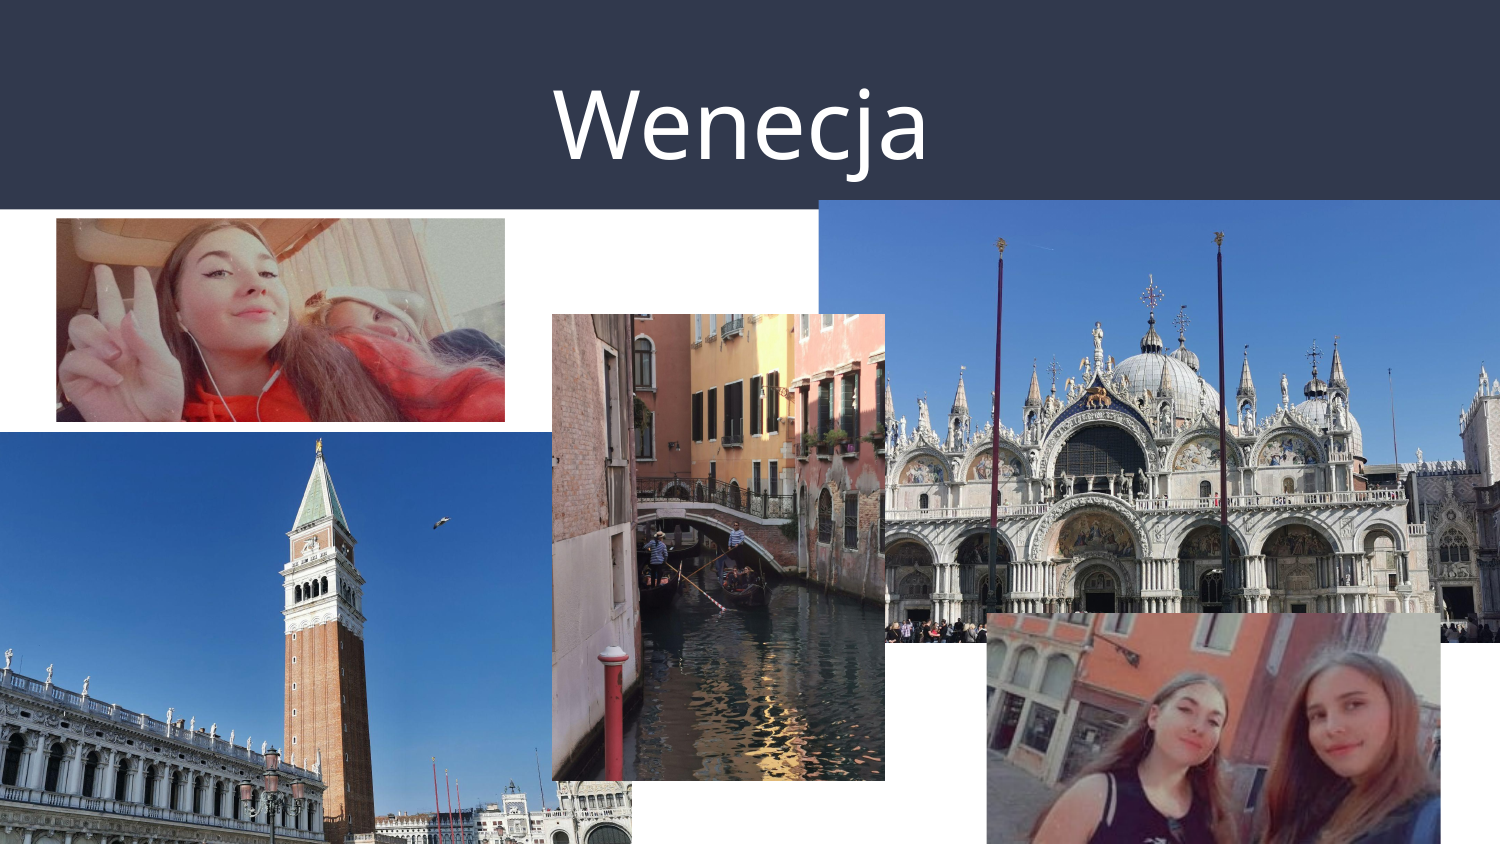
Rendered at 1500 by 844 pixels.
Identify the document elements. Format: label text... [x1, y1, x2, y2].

picture [0, 95, 1500, 844]
title Wenecja [42, 49, 1441, 152]
